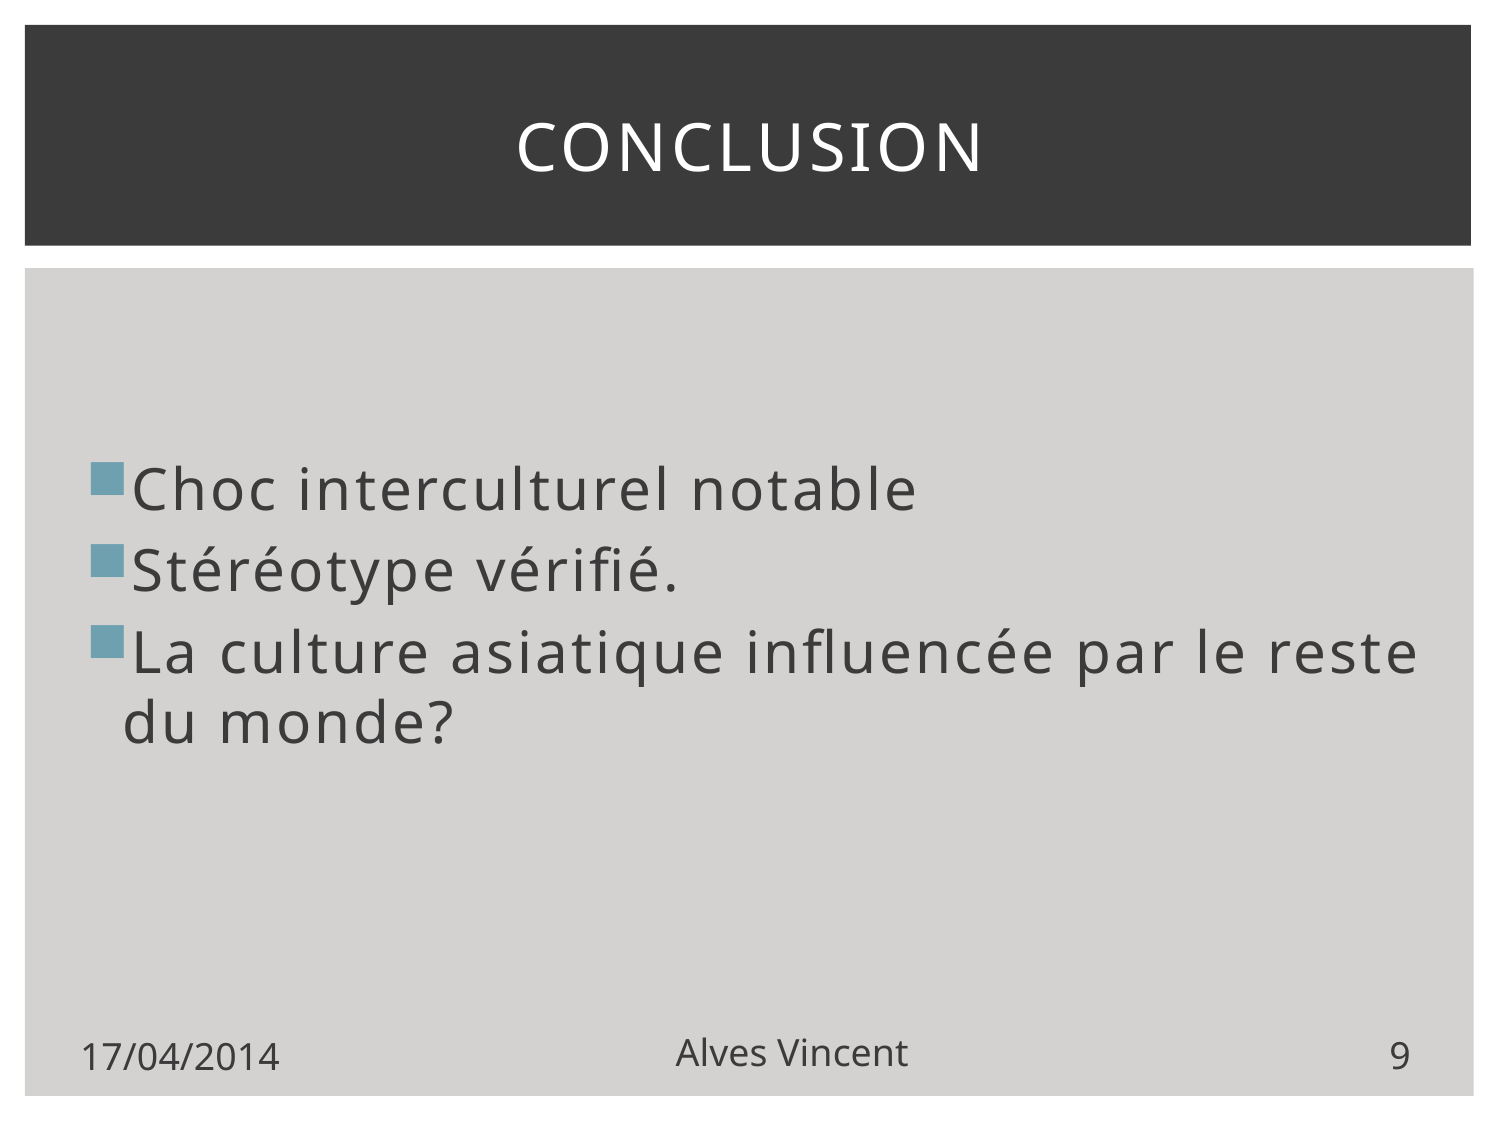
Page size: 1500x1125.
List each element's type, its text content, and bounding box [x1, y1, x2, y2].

slide_number 9 [1351, 1033, 1450, 1082]
title Conclusion [62, 58, 1438, 232]
list Choc interculturel notable Stéréotype vérifié. La culture asiatique influencée par le reste du monde? [62, 444, 1442, 1005]
footer Alves Vincent [478, 1023, 1107, 1080]
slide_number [64, 1023, 447, 1088]
